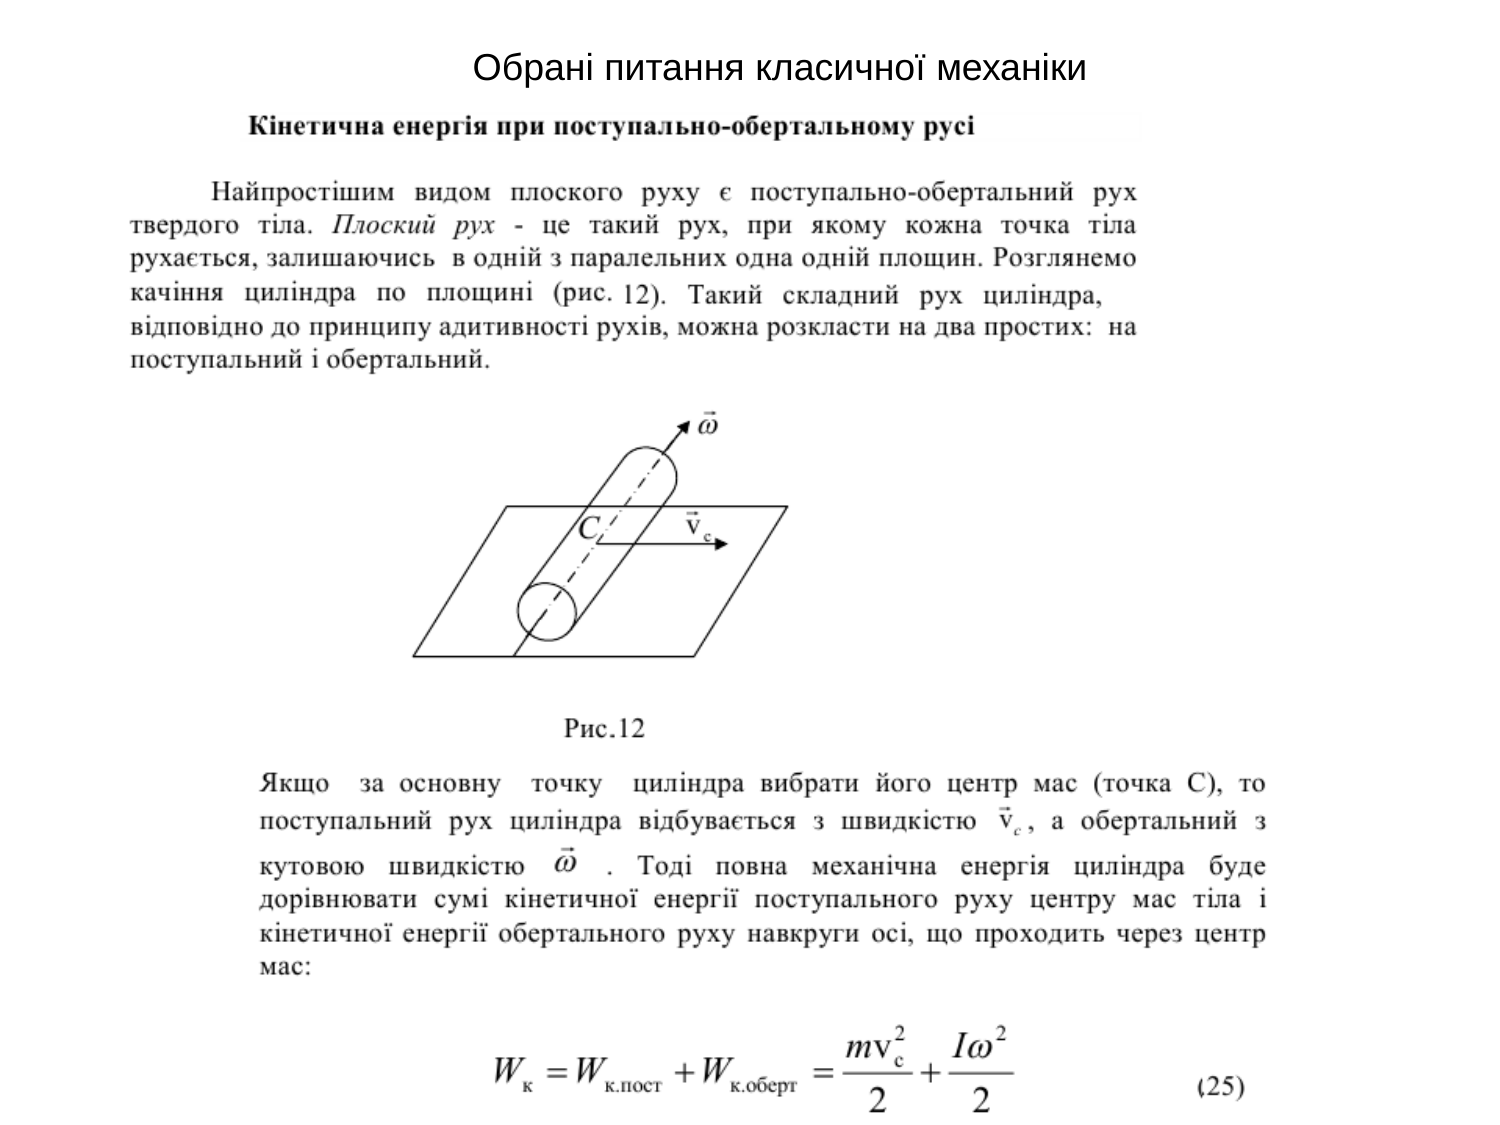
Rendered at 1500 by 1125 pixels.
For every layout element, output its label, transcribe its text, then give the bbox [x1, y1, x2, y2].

picture [253, 762, 1273, 1125]
picture [105, 105, 1167, 750]
text_box Обрані питання класичної механіки [105, 35, 1456, 106]
